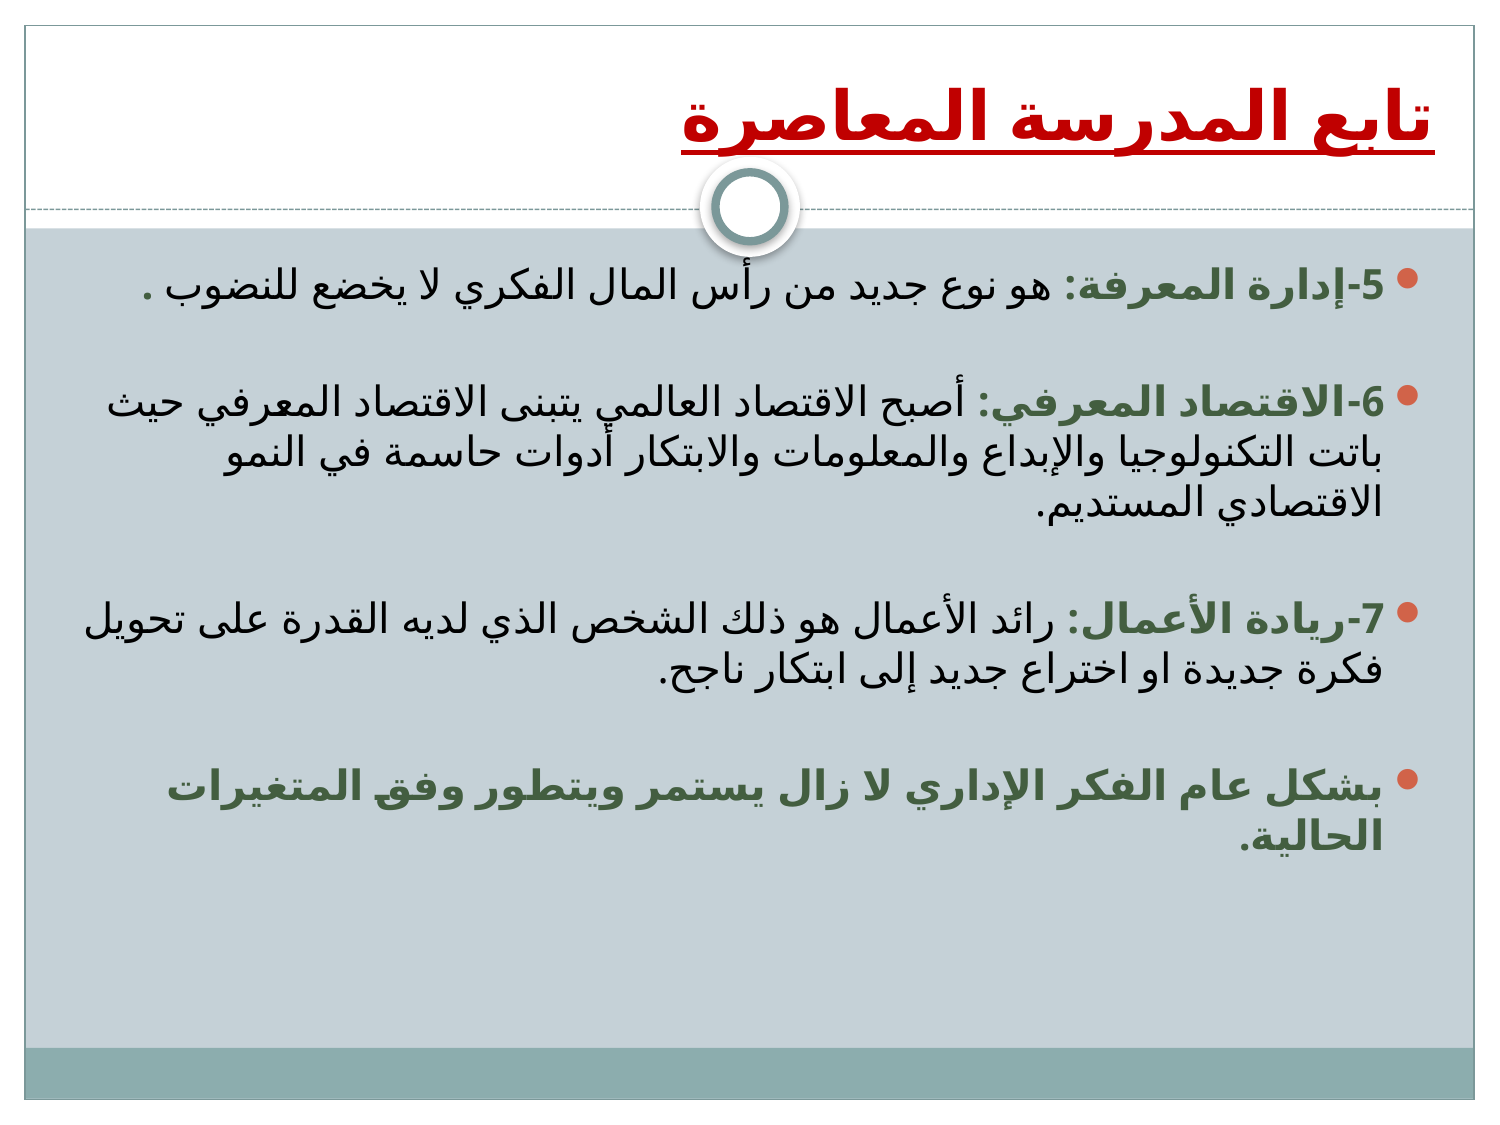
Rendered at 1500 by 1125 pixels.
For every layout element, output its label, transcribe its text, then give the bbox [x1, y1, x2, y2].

title تابع المدرسة المعاصرة [49, 37, 1450, 162]
list 5-إدارة المعرفة: هو نوع جديد من رأس المال الفكري لا يخضع للنضوب . 6-الاقتصاد المعرفي: أصبح الاقتصاد العالمي يتبنى الاقتصاد المعرفي حيث باتت التكنولوجيا والإبداع والمعلومات والابتكار أدوات حاسمة في النمو الاقتصادي المستديم. 7-ريادة الأعمال: رائد الأعمال هو ذلك الشخص الذي لديه القدرة على تحويل فكرة جديدة او اختراع جديد إلى ابتكار ناجح. بشكل عام الفكر الإداري لا زال يستمر ويتطور وفق المتغيرات الحالية. [49, 250, 1445, 1001]
